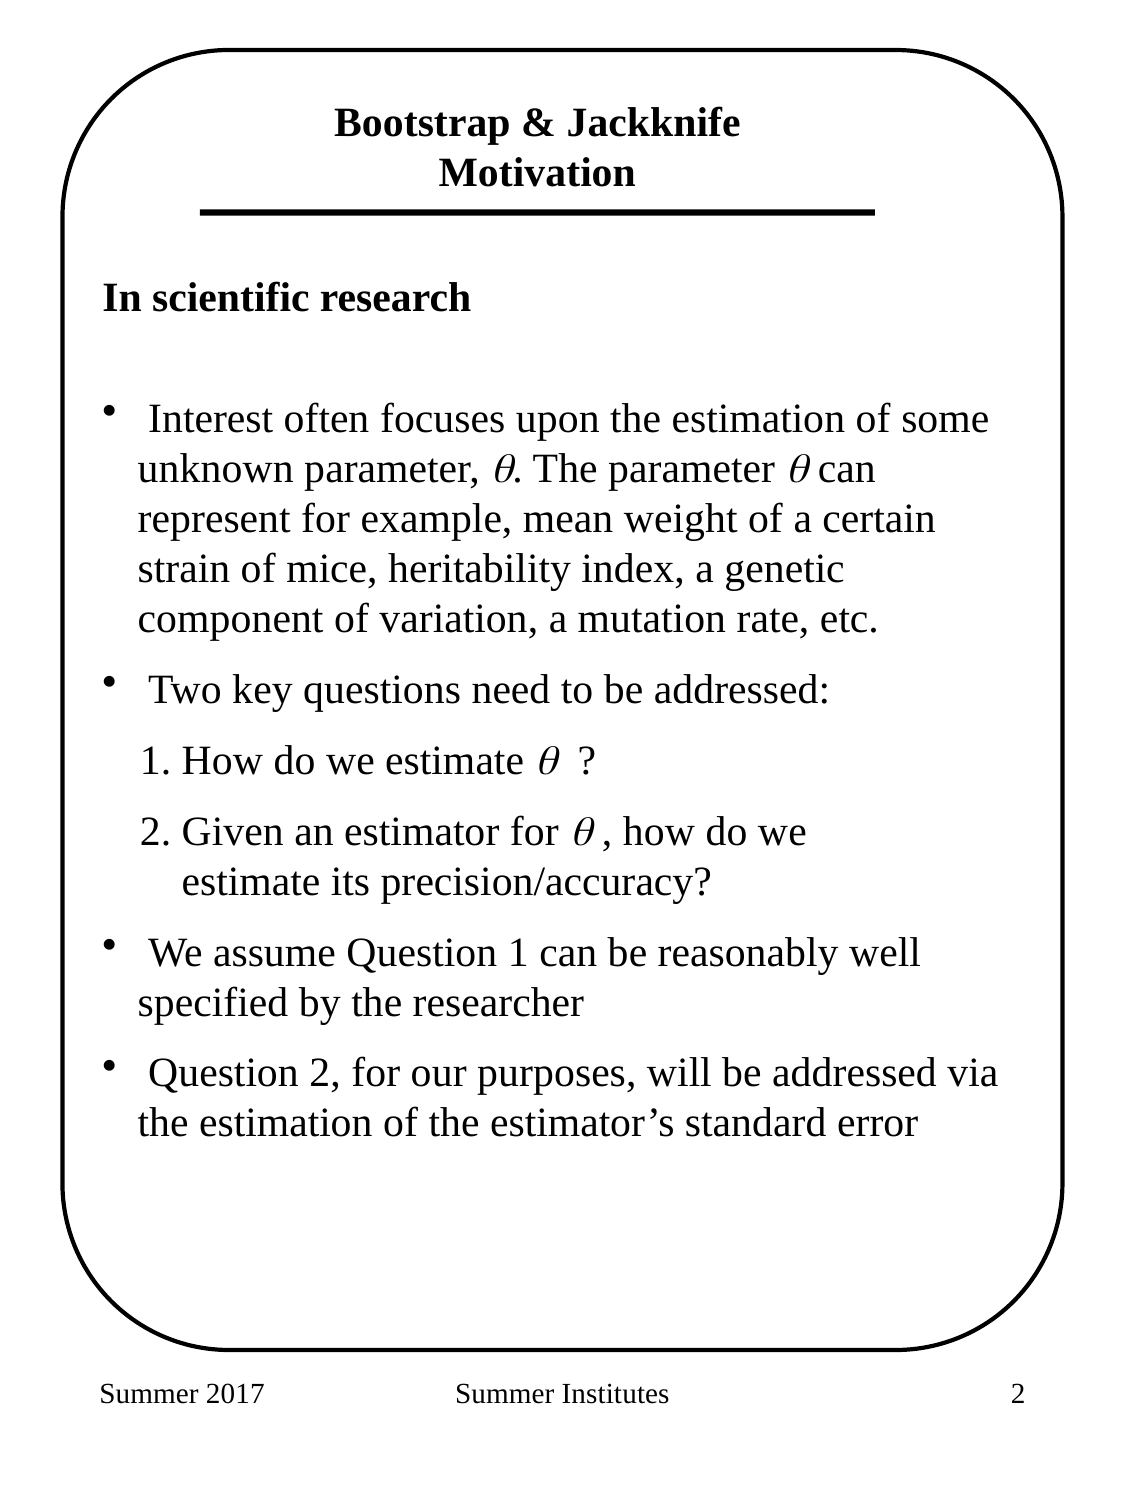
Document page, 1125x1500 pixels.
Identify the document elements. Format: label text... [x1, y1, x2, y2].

footer Summer Institutes [384, 1366, 741, 1467]
slide_number Summer 2017 [84, 1366, 319, 1467]
slide_number 250 [806, 1366, 1041, 1467]
text_box Bootstrap & Jackknife Motivation [225, 87, 850, 203]
text_box In scientific research Interest often focuses upon the estimation of some unknown parameter, q. The parameter q can represent for example, mean weight of a certain strain of mice, heritability index, a genetic component of variation, a mutation rate, etc. Two key questions need to be addressed: 1. How do we estimate q ? 2. Given an estimator for q , how do we estimate its precision/accuracy? We assume Question 1 can be reasonably well specified by the researcher Question 2, for our purposes, will be addressed via the estimation of the estimator’s standard error [87, 262, 1025, 1153]
